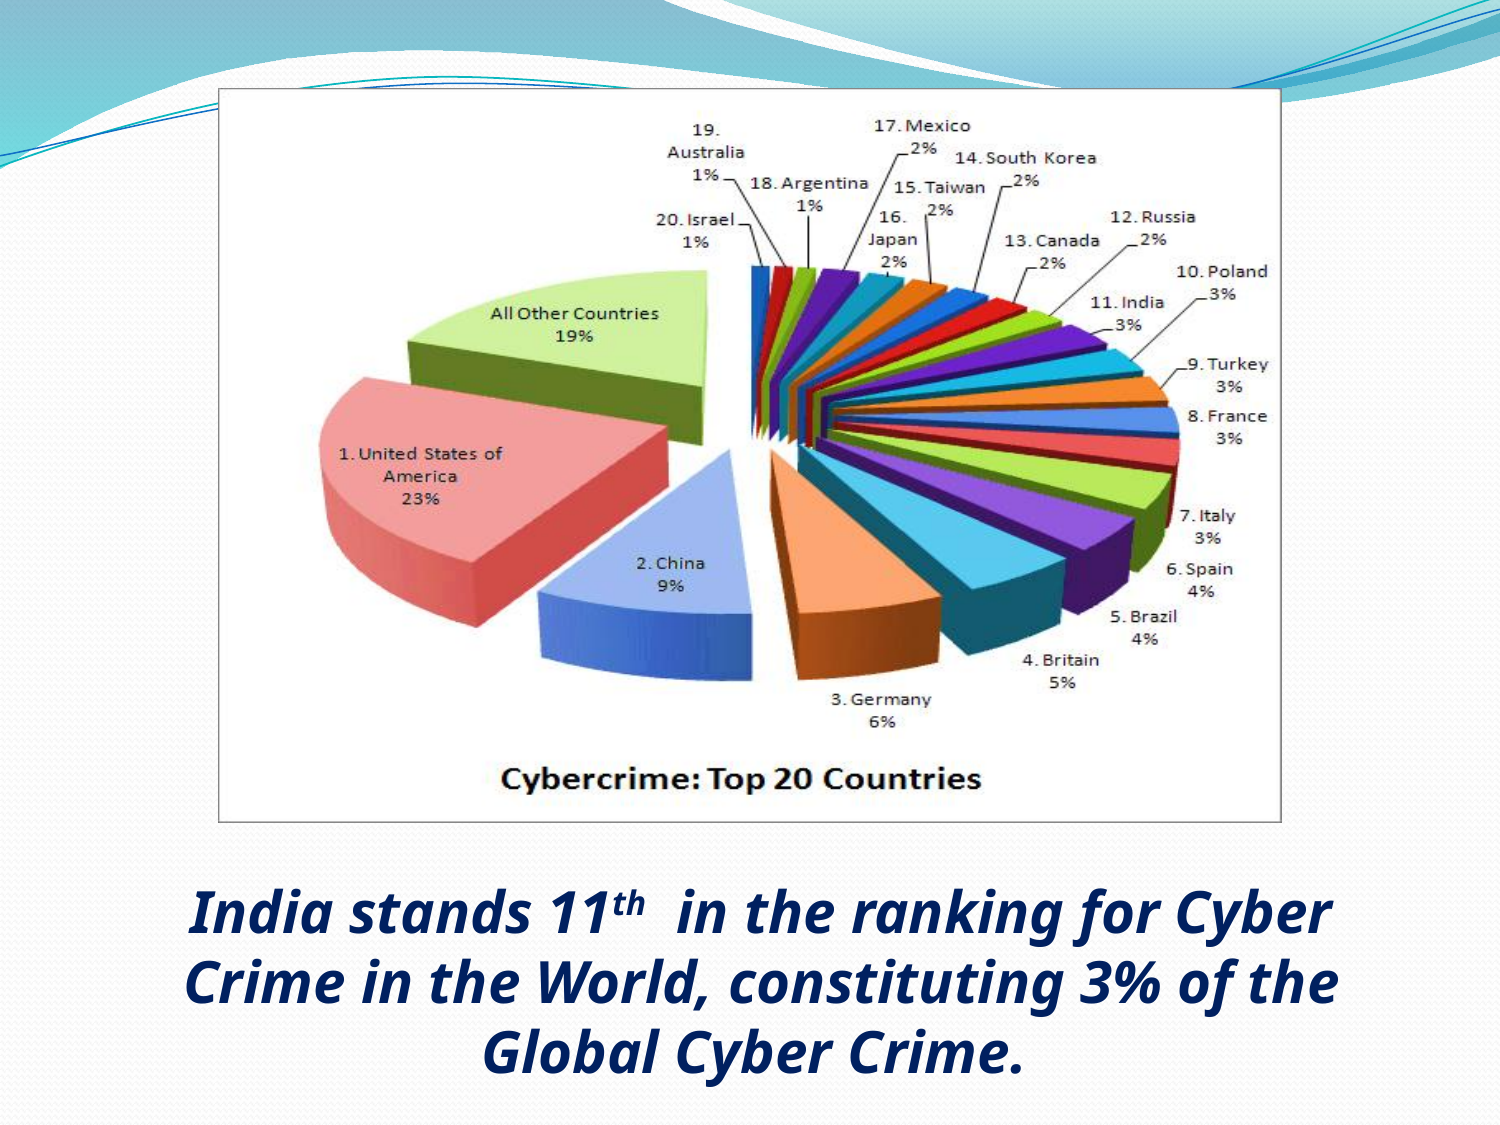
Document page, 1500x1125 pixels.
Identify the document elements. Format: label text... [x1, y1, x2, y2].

text_box India stands 11th in the ranking for Cyber Crime in the World, constituting 3% of the Global Cyber Crime. [123, 822, 1400, 1092]
picture [218, 88, 1282, 823]
